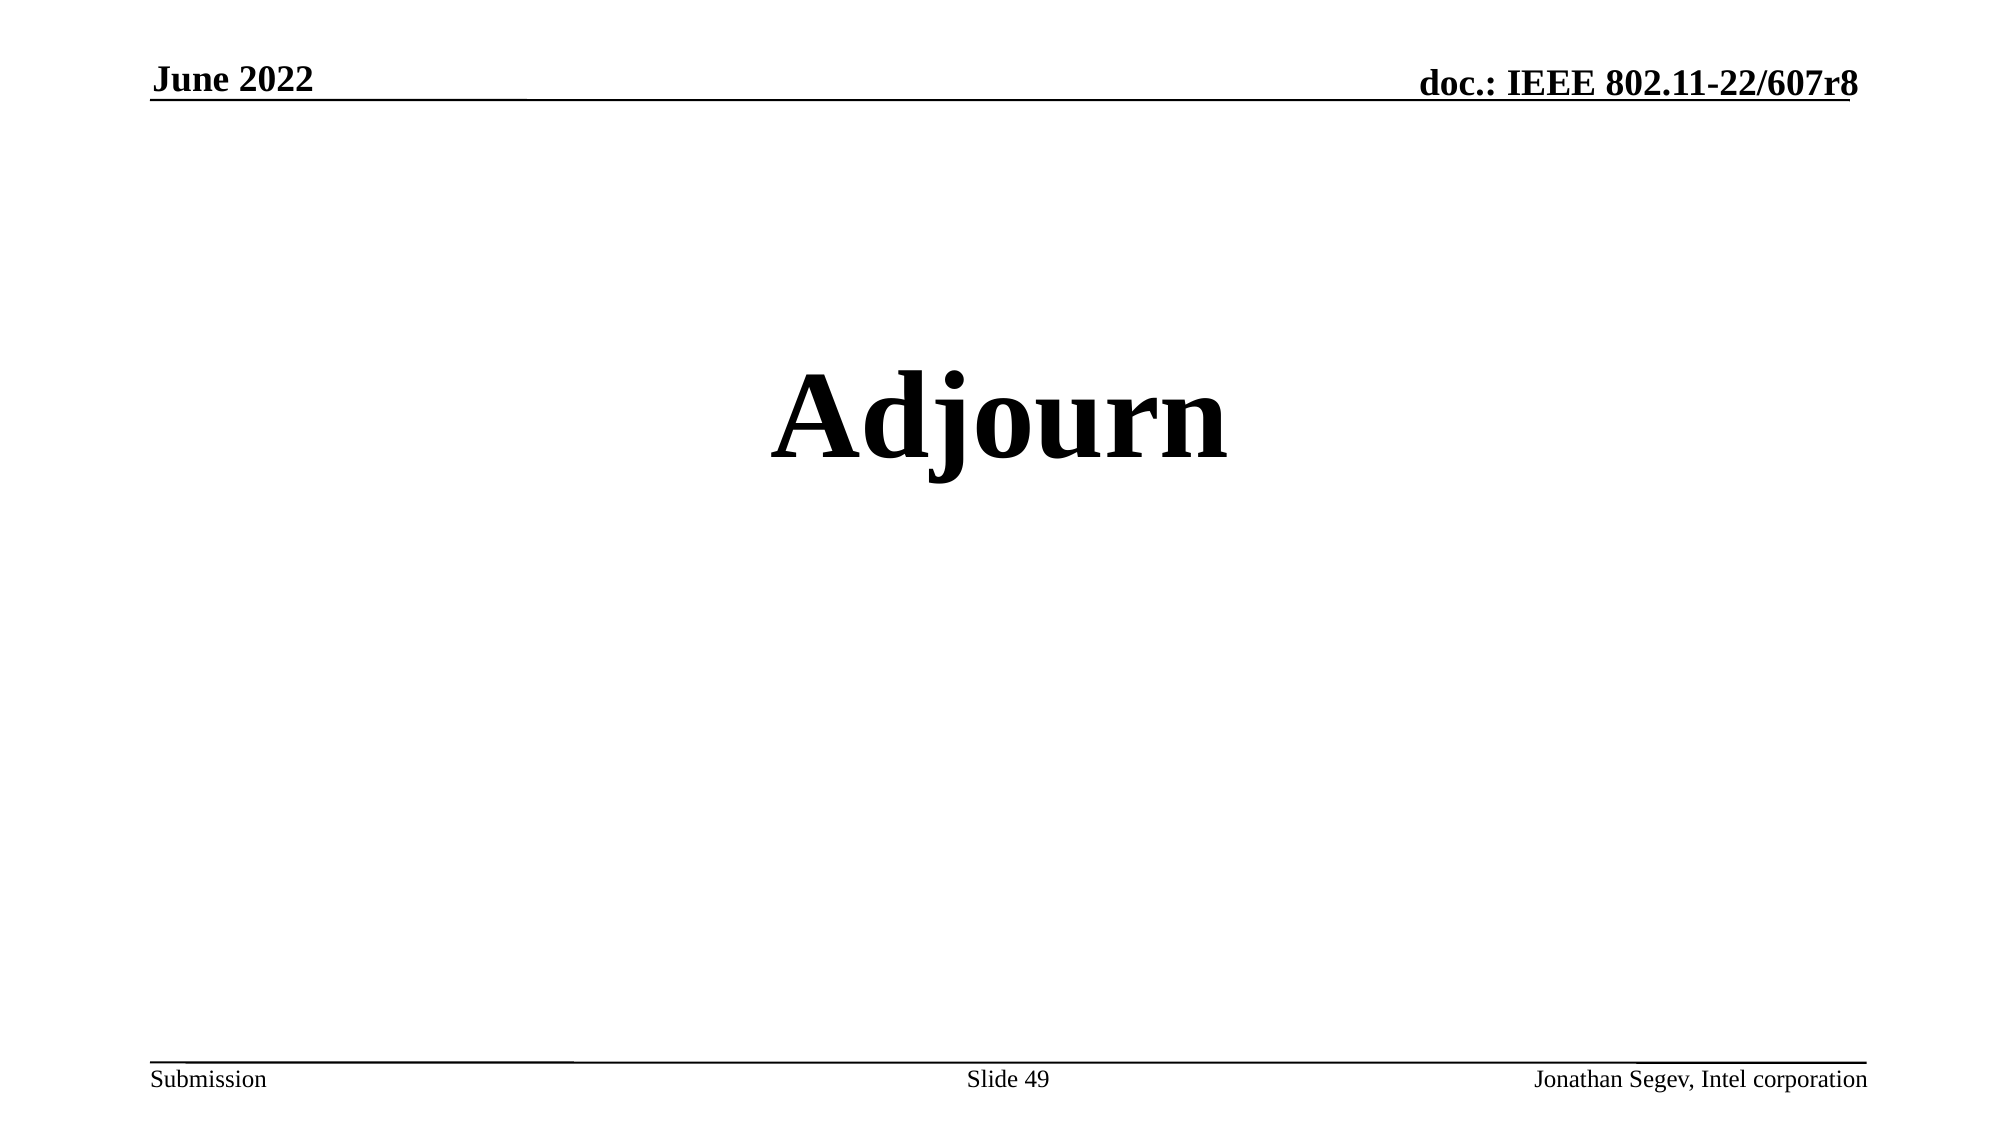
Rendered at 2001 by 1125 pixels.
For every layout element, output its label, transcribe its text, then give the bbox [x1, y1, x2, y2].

list Adjourn [149, 324, 1850, 1000]
slide_number Slide 49 [950, 1061, 1067, 1123]
footer Jonathan Segev, Intel corporation [1171, 1061, 1869, 1093]
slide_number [152, 54, 563, 100]
